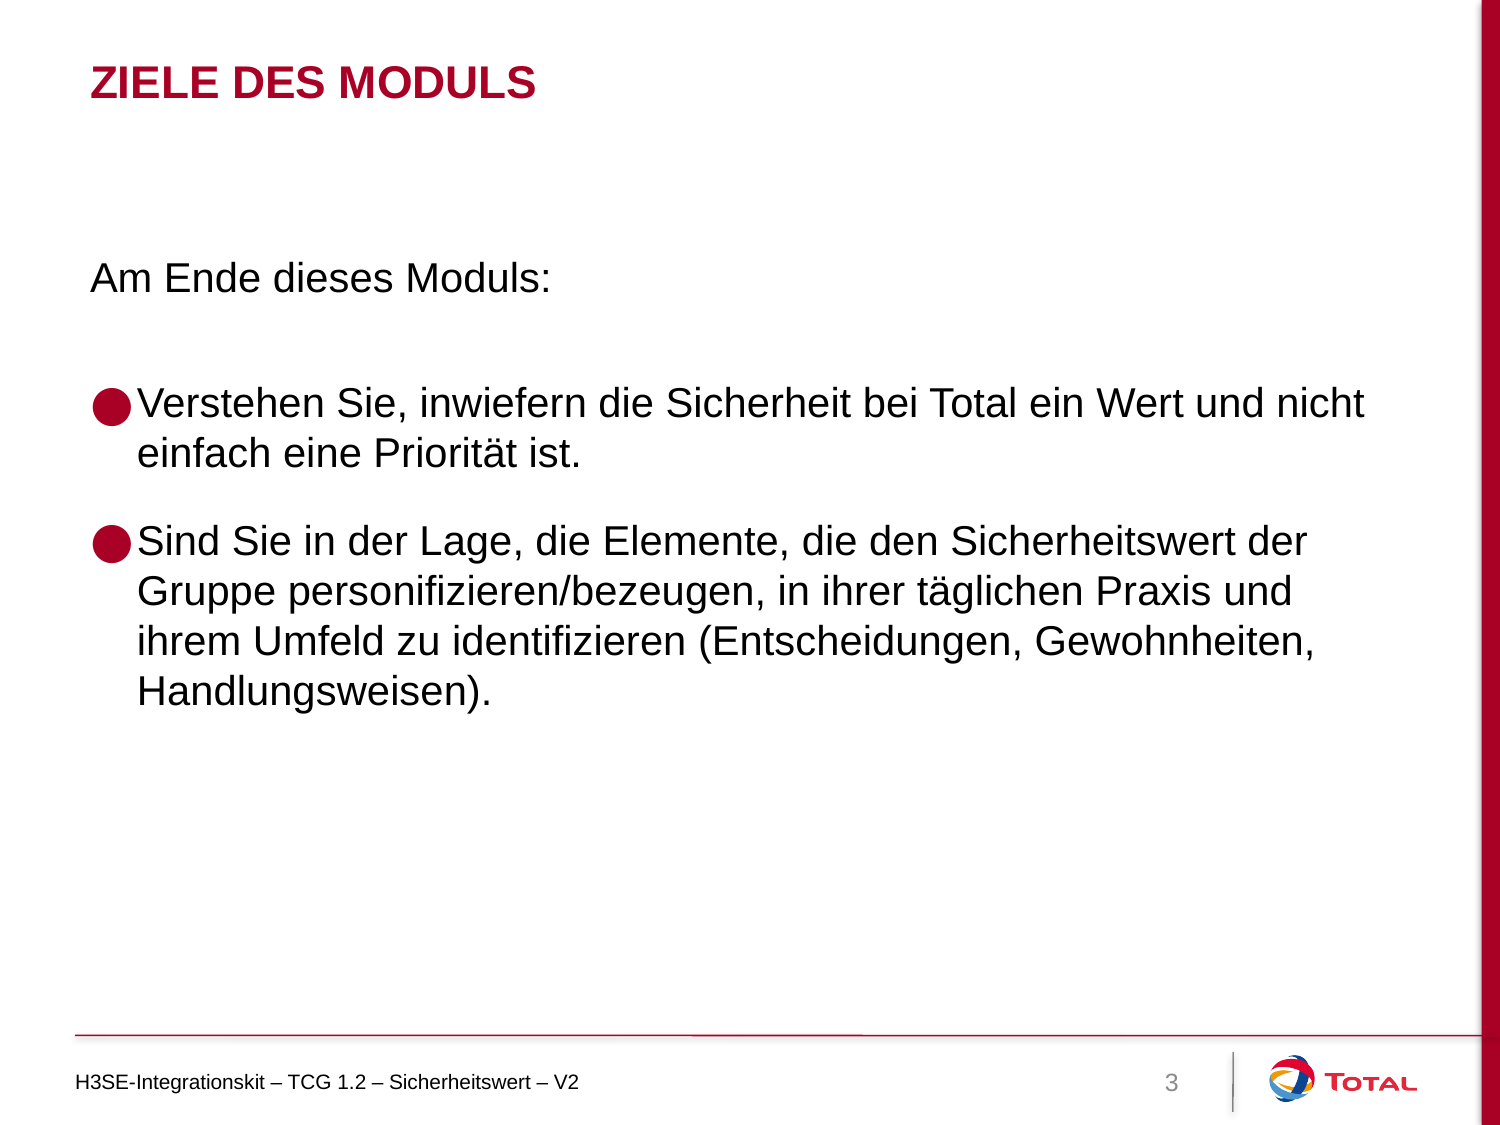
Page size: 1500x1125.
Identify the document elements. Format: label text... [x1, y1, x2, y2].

picture [1260, 1045, 1426, 1112]
slide_number 3 [1074, 1051, 1194, 1112]
footer H3SE-Integrationskit – TCG 1.2 – Sicherheitswert – V2 [75, 1051, 988, 1112]
list Am Ende dieses Moduls: Verstehen Sie, inwiefern die Sicherheit bei Total ein Wert und nicht einfach eine Priorität ist. Sind Sie in der Lage, die Elemente, die den Sicherheitswert der Gruppe personifizieren/bezeugen, in ihrer täglichen Praxis und ihrem Umfeld zu identifizieren (Entscheidungen, Gewohnheiten, Handlungsweisen). [75, 243, 1424, 1012]
title Ziele des Moduls [75, 45, 1424, 150]
